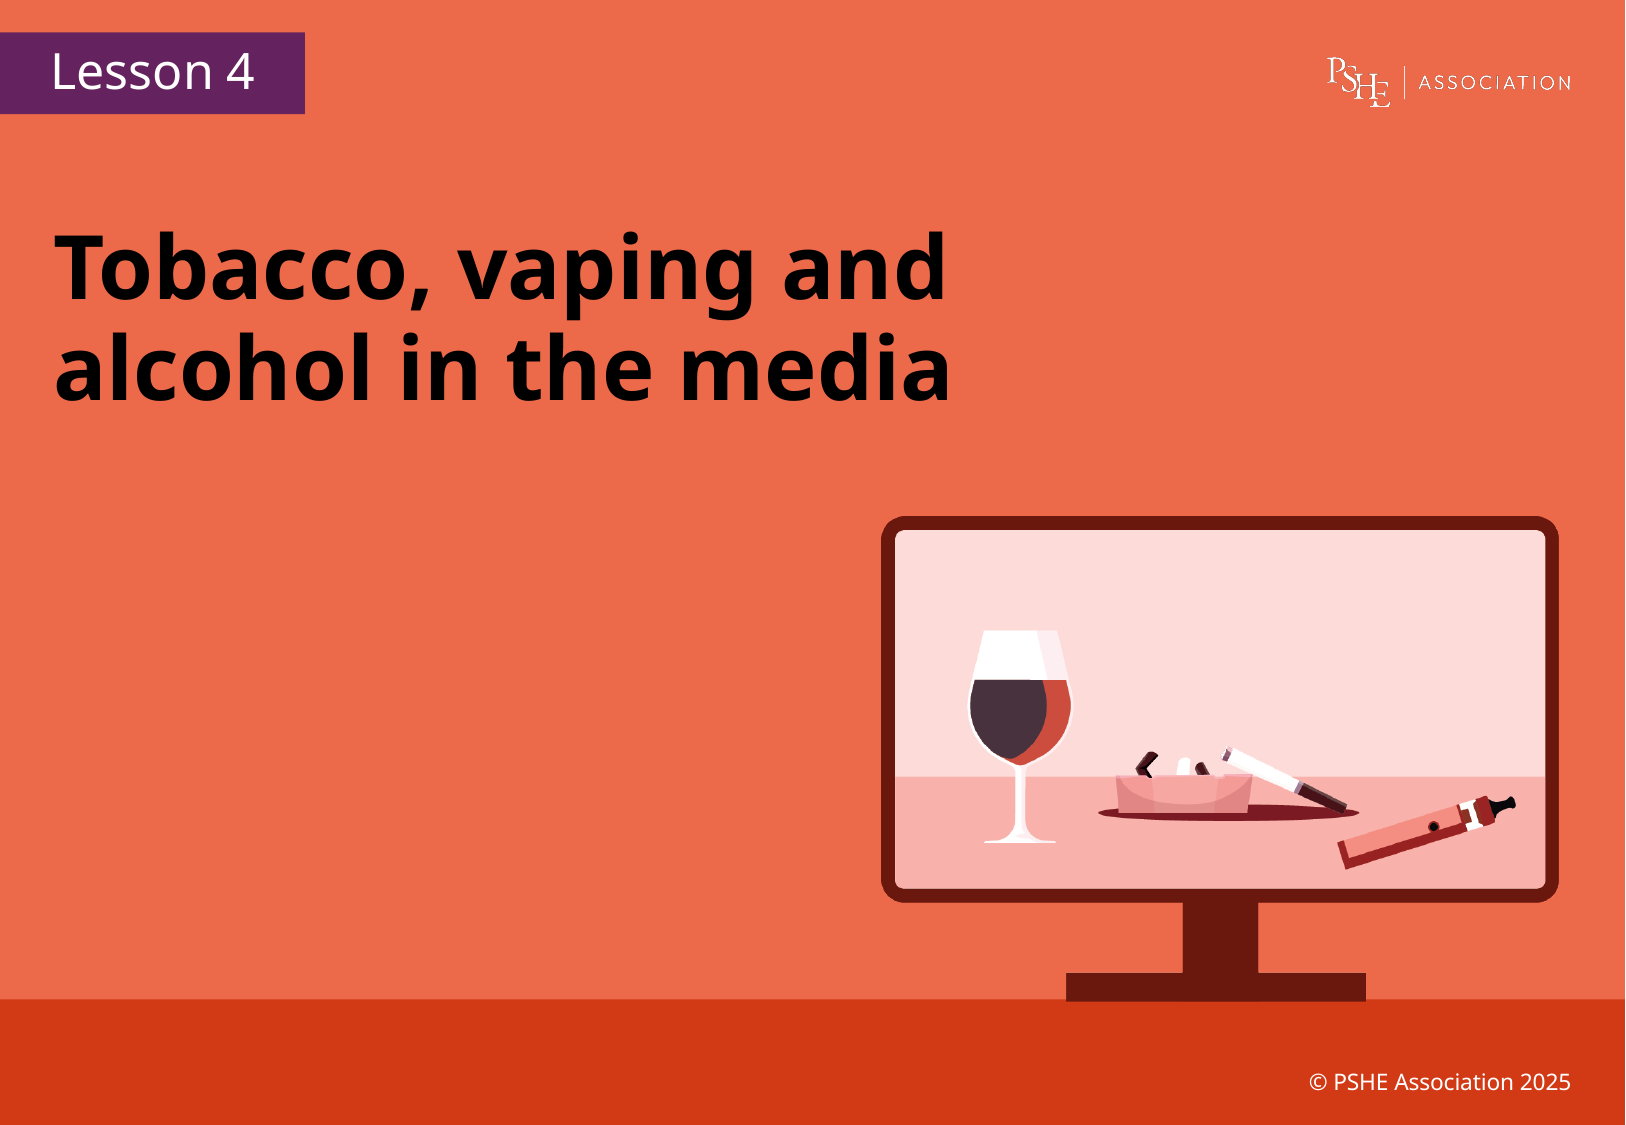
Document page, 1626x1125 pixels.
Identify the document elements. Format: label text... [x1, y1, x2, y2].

title Tobacco, vaping and alcohol in the media [38, 208, 1195, 426]
picture [881, 516, 1559, 1002]
picture [1327, 57, 1570, 107]
slide_number © PSHE Association 2025 [1220, 1051, 1586, 1112]
list Lesson 4 [0, 32, 305, 115]
text_box [0, 998, 1625, 1125]
